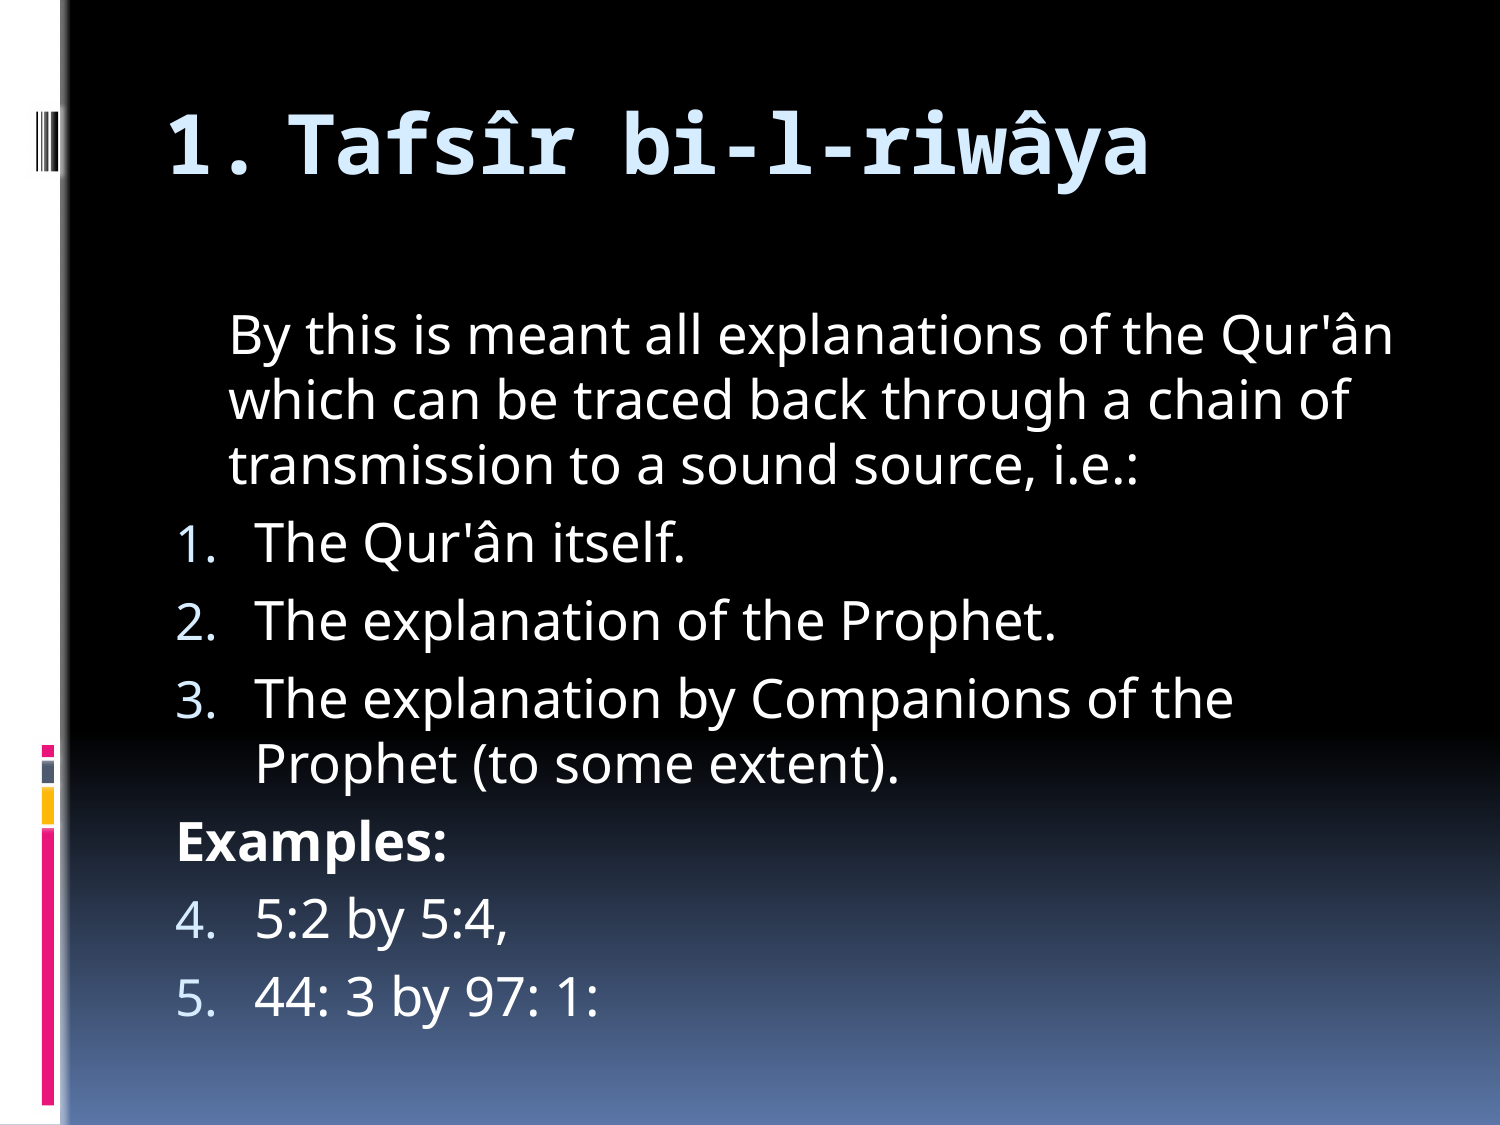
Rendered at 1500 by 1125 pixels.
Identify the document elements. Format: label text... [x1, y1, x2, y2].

list By this is meant all explanations of the Qur'ân which can be traced back through a chain of transmission to a sound source, i.e.: The Qur'ân itself. The explanation of the Prophet. The explanation by Companions of the Prophet (to some extent). Examples: 5:2 by 5:4, 44: 3 by 97: 1: [150, 292, 1425, 1043]
title Tafsîr bi-l-riwâya [150, 83, 1425, 234]
